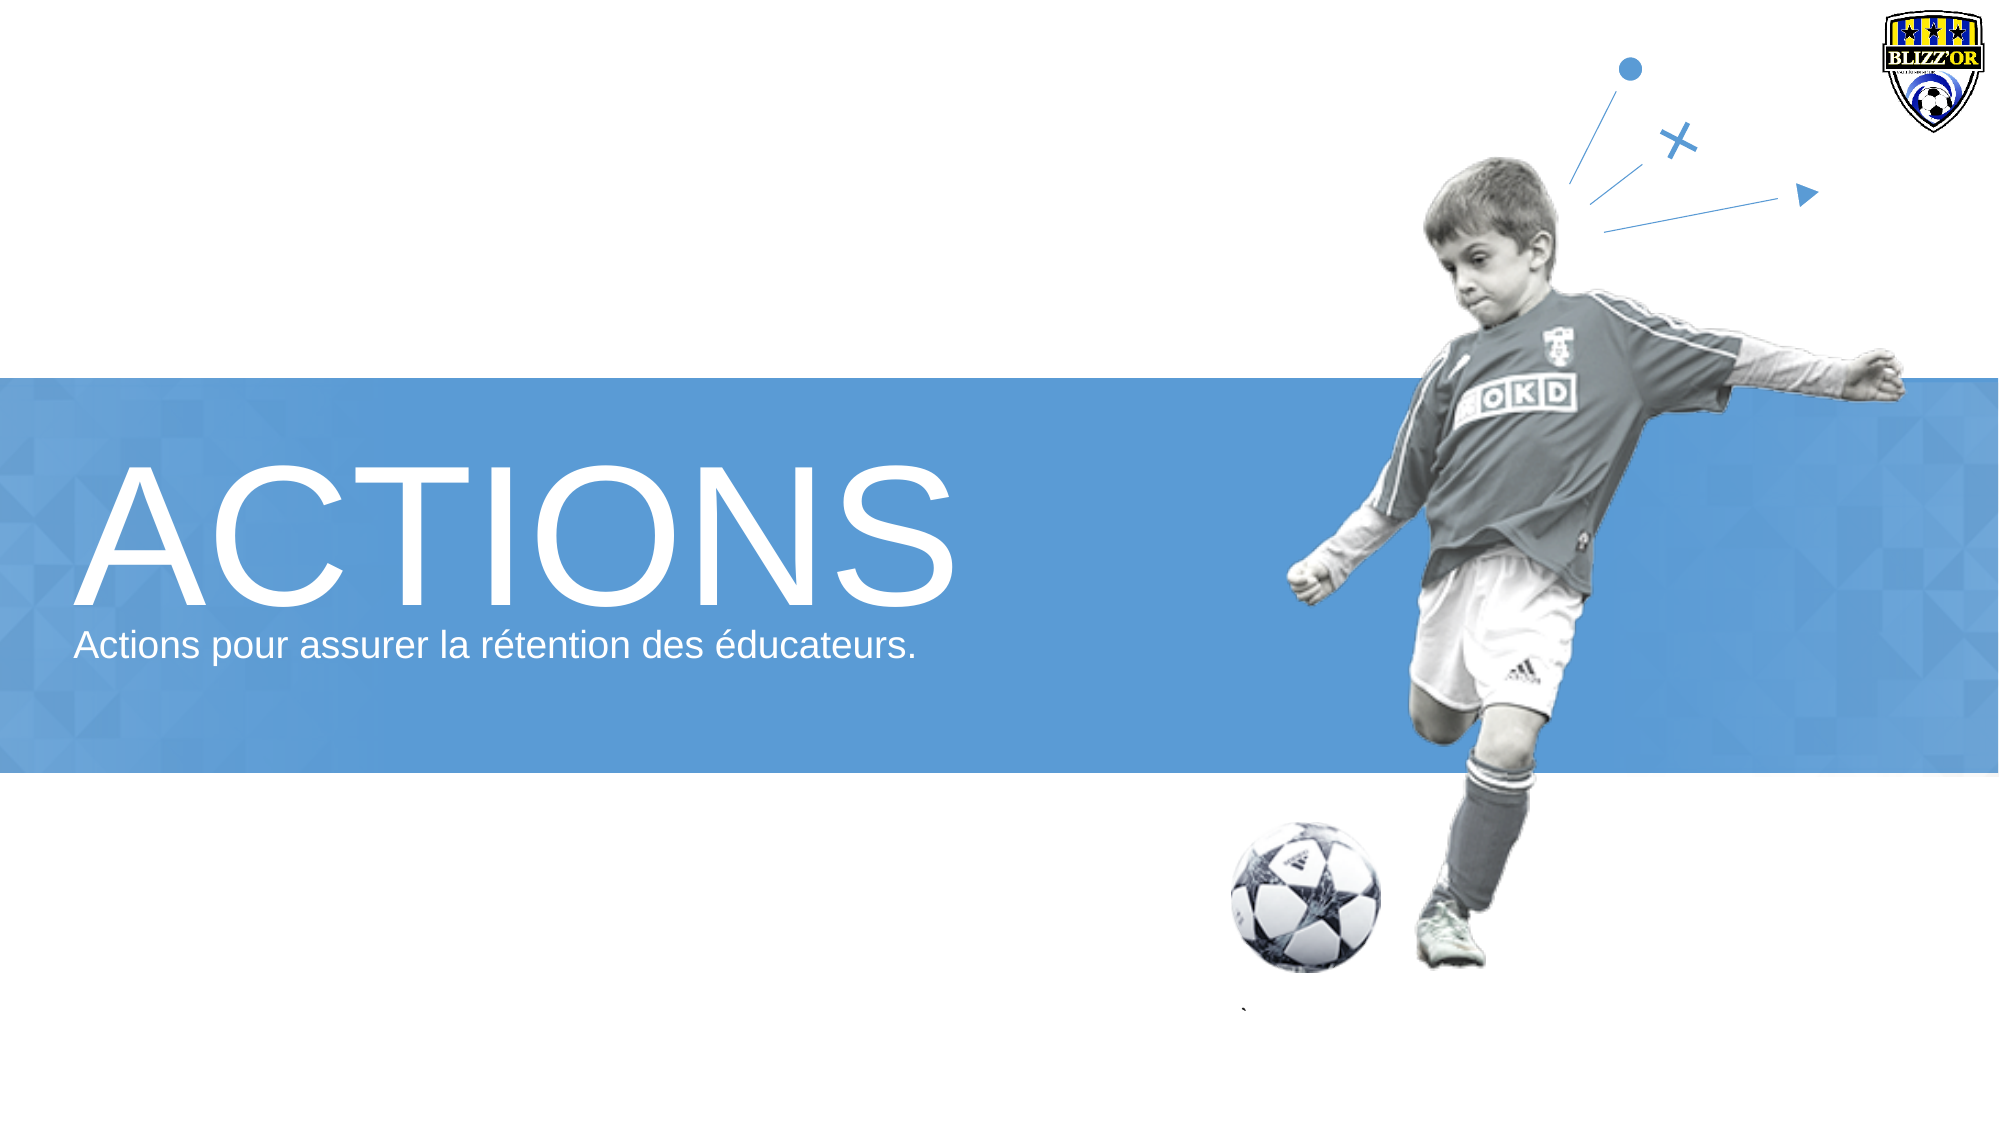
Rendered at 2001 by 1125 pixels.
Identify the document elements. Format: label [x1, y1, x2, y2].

text_box [1908, 377, 1999, 776]
text_box [1231, 156, 1908, 1012]
picture [1231, 822, 1381, 973]
text_box [1569, 54, 1821, 233]
picture [1867, 3, 2000, 137]
text_box [0, 377, 1231, 776]
